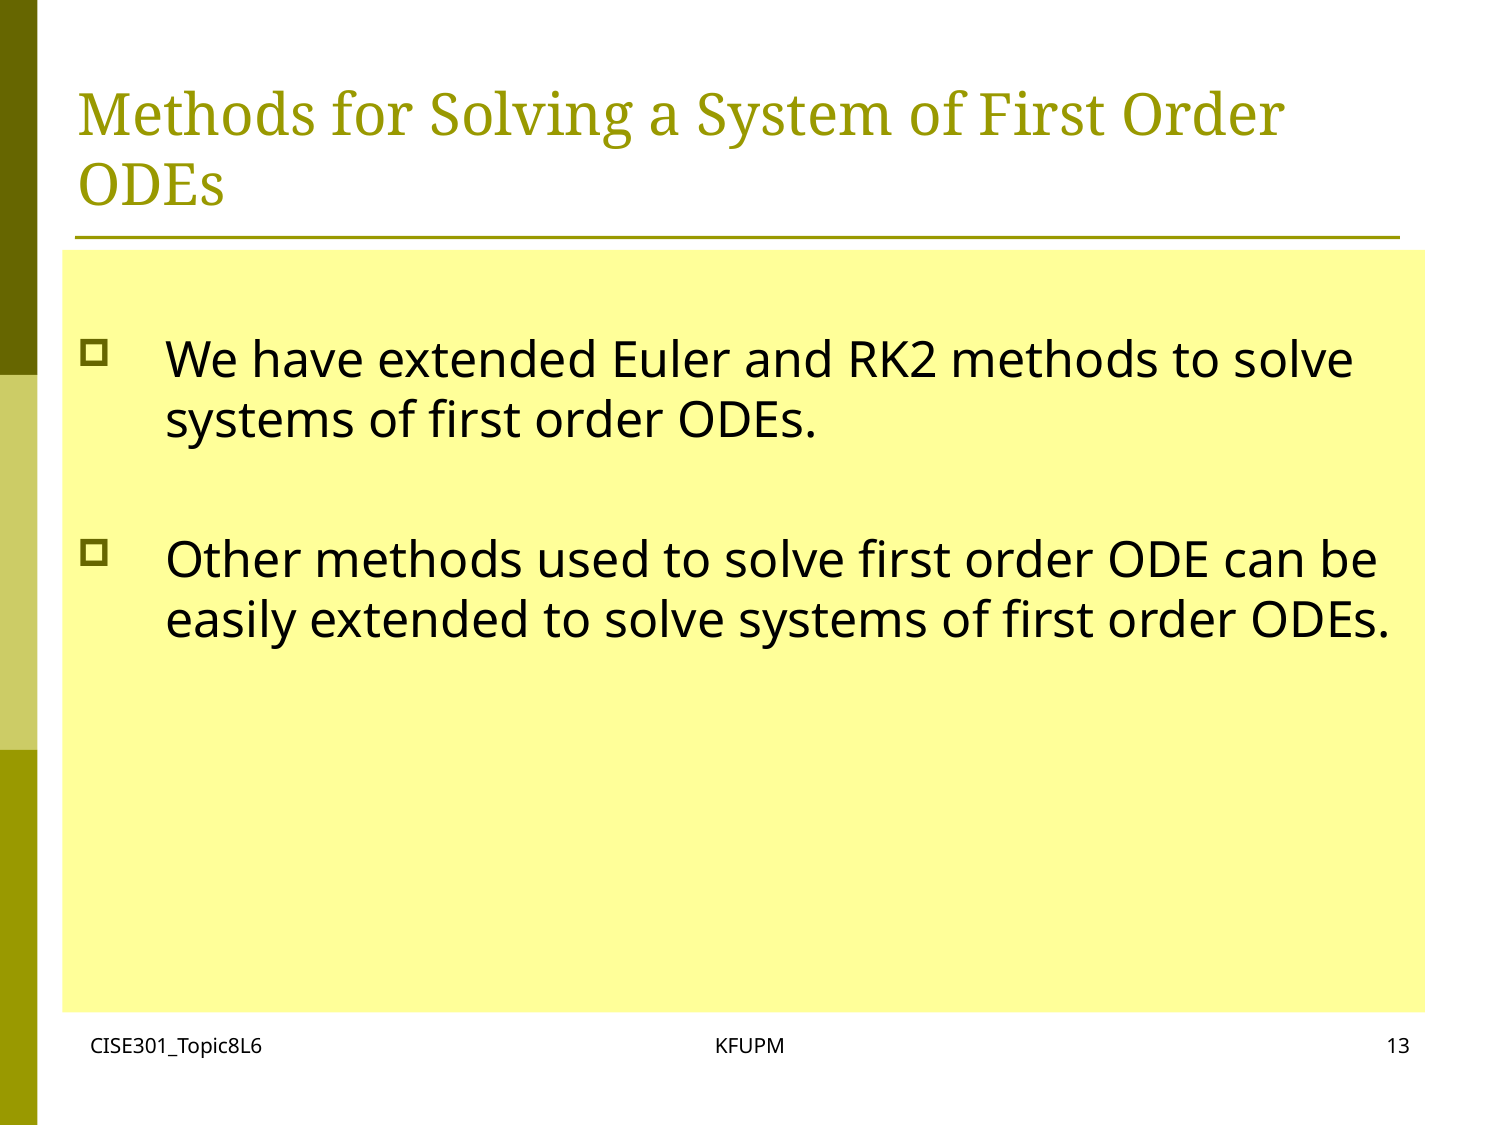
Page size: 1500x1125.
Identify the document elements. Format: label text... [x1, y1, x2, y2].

footer KFUPM [512, 1024, 988, 1101]
list We have extended Euler and RK2 methods to solve systems of first order ODEs. Other methods used to solve first order ODE can be easily extended to solve systems of first order ODEs. [62, 249, 1426, 1013]
slide_number CISE301_Topic8L6 [74, 1024, 426, 1101]
title Methods for Solving a System of First Order ODEs [62, 37, 1413, 225]
slide_number 13 [1074, 1024, 1426, 1101]
